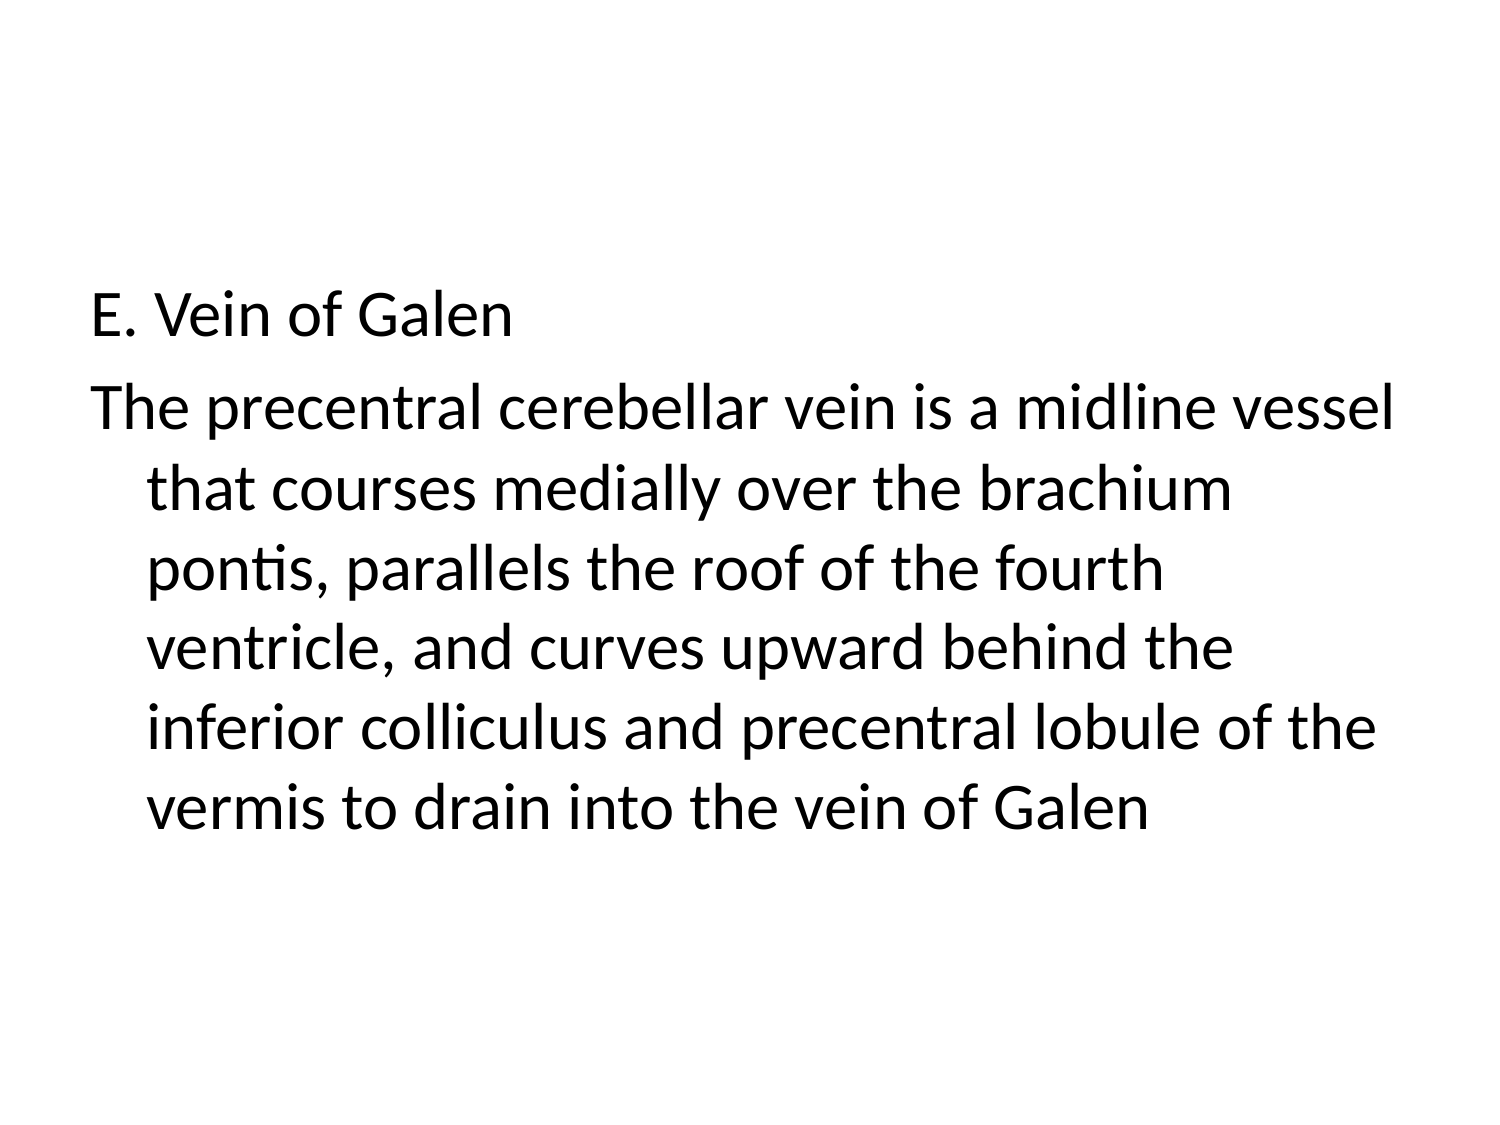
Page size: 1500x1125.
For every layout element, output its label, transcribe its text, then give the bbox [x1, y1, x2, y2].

list E. Vein of Galen The precentral cerebellar vein is a midline vessel that courses medially over the brachium pontis, parallels the roof of the fourth ventricle, and curves upward behind the inferior colliculus and precentral lobule of the vermis to drain into the vein of Galen [75, 262, 1425, 1005]
